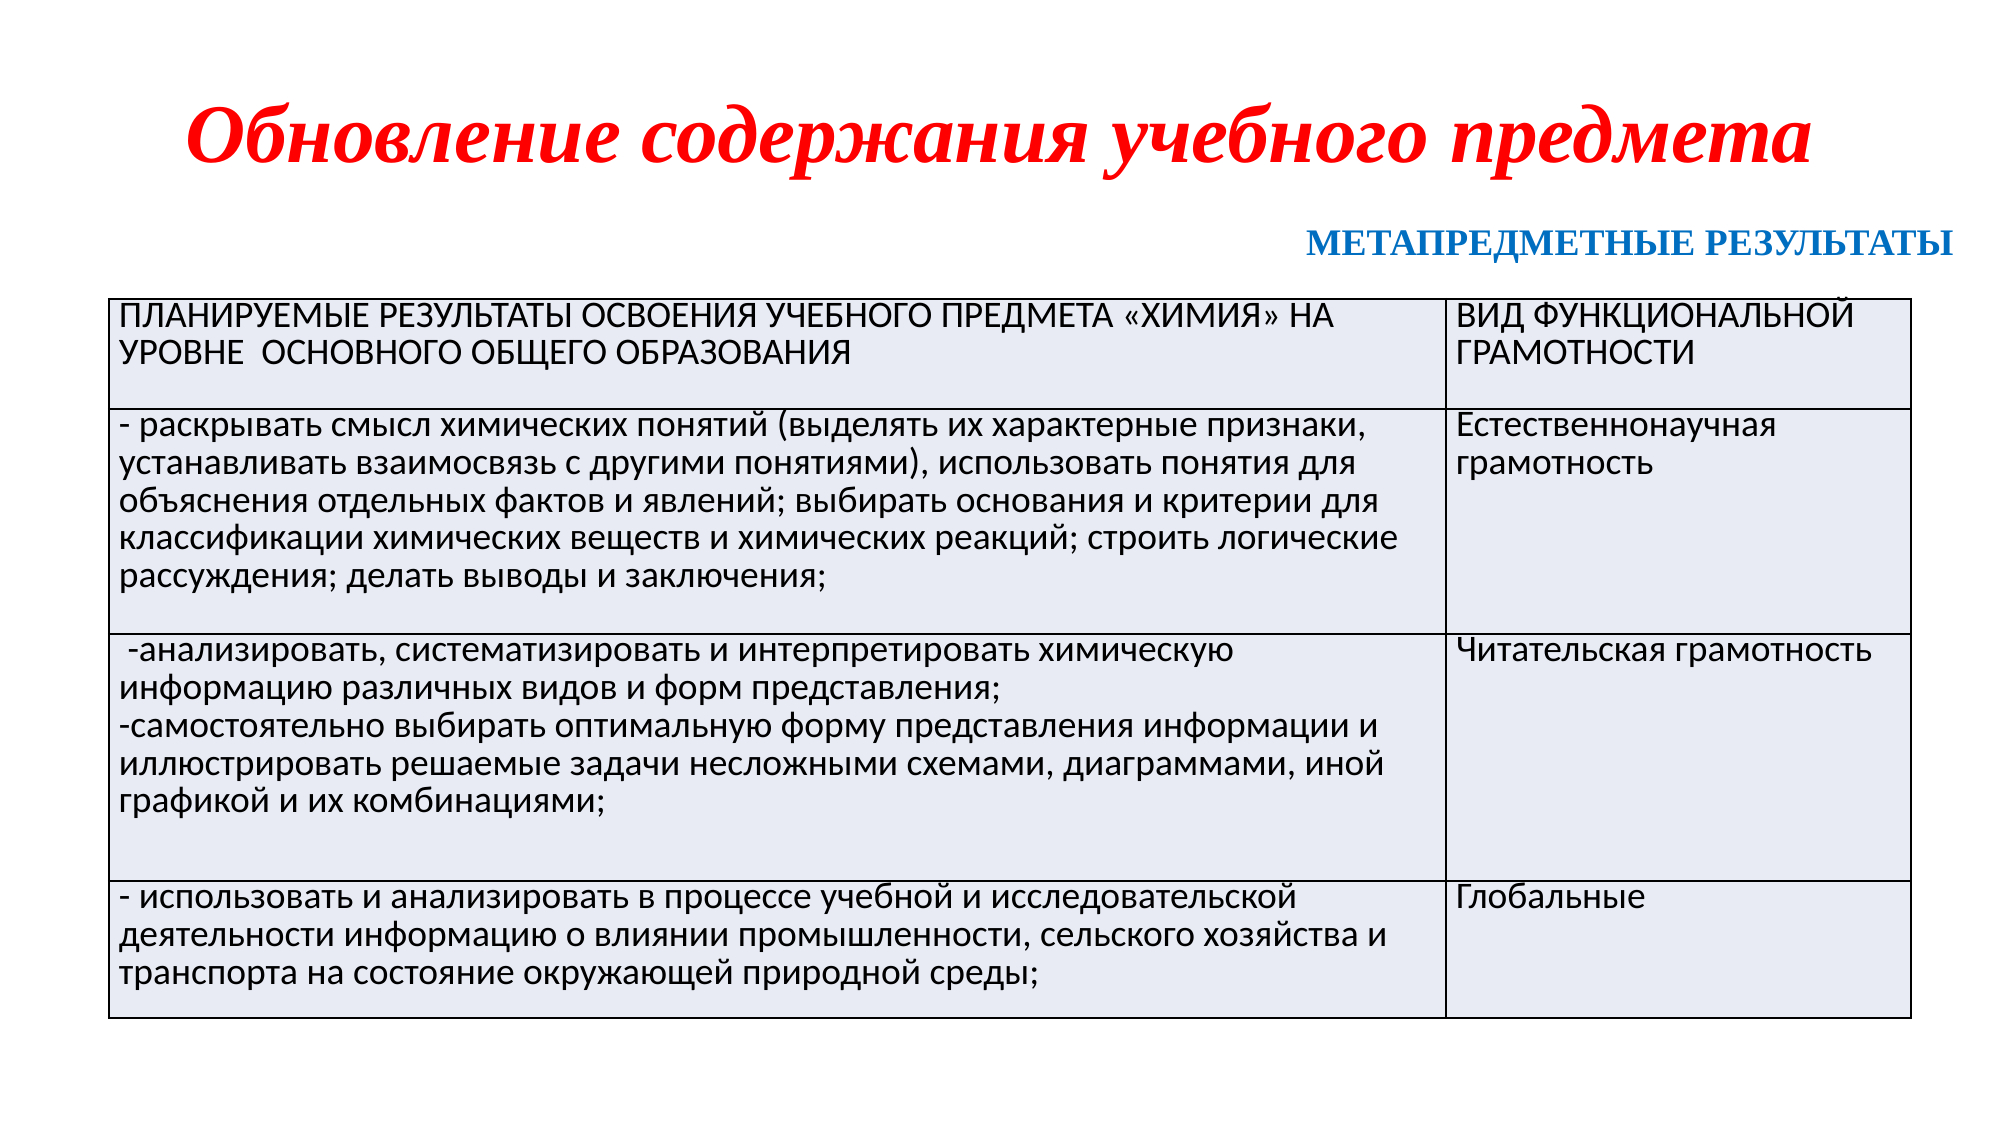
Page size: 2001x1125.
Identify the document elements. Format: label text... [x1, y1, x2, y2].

table_header ПЛАНИРУЕМЫЕ РЕЗУЛЬТАТЫ ОСВОЕНИЯ УЧЕБНОГО ПРЕДМЕТА «ХИМИЯ» НА УРОВНЕ ОСНОВНОГО ОБЩЕГО ОБРАЗОВАНИЯ [110, 300, 1445, 408]
table_cell - раскрывать смысл химических понятий (выделять их характерные признаки, устанавливать взаимосвязь с другими понятиями), использовать понятия для объяснения отдельных фактов и явлений; выбирать основания и критерии для классификации химических веществ и химических реакций; строить логические рассуждения; делать выводы и заключения; [110, 410, 1445, 633]
table_cell -анализировать, систематизировать и интерпретировать химическую информацию различных видов и форм представления; -самостоятельно выбирать оптимальную форму представления информации и иллюстрировать решаемые задачи несложными схемами, диаграммами, иной графикой и их комбинациями; [110, 635, 1445, 880]
table_cell Глобальные [1447, 882, 1910, 1017]
table_cell Читательская грамотность [1447, 635, 1910, 880]
table_cell Естественнонаучная грамотность [1447, 410, 1910, 633]
title Обновление содержания учебного предмета [137, 59, 1863, 211]
table_header ВИД ФУНКЦИОНАЛЬНОЙ ГРАМОТНОСТИ [1447, 300, 1910, 408]
text_box МЕТАПРЕДМЕТНЫЕ РЕЗУЛЬТАТЫ [1291, 210, 1979, 271]
table_cell - использовать и анализировать в процессе учебной и исследовательской деятельности информацию о влиянии промышленности, сельского хозяйства и транспорта на состояние окружающей природной среды; [110, 882, 1445, 1017]
